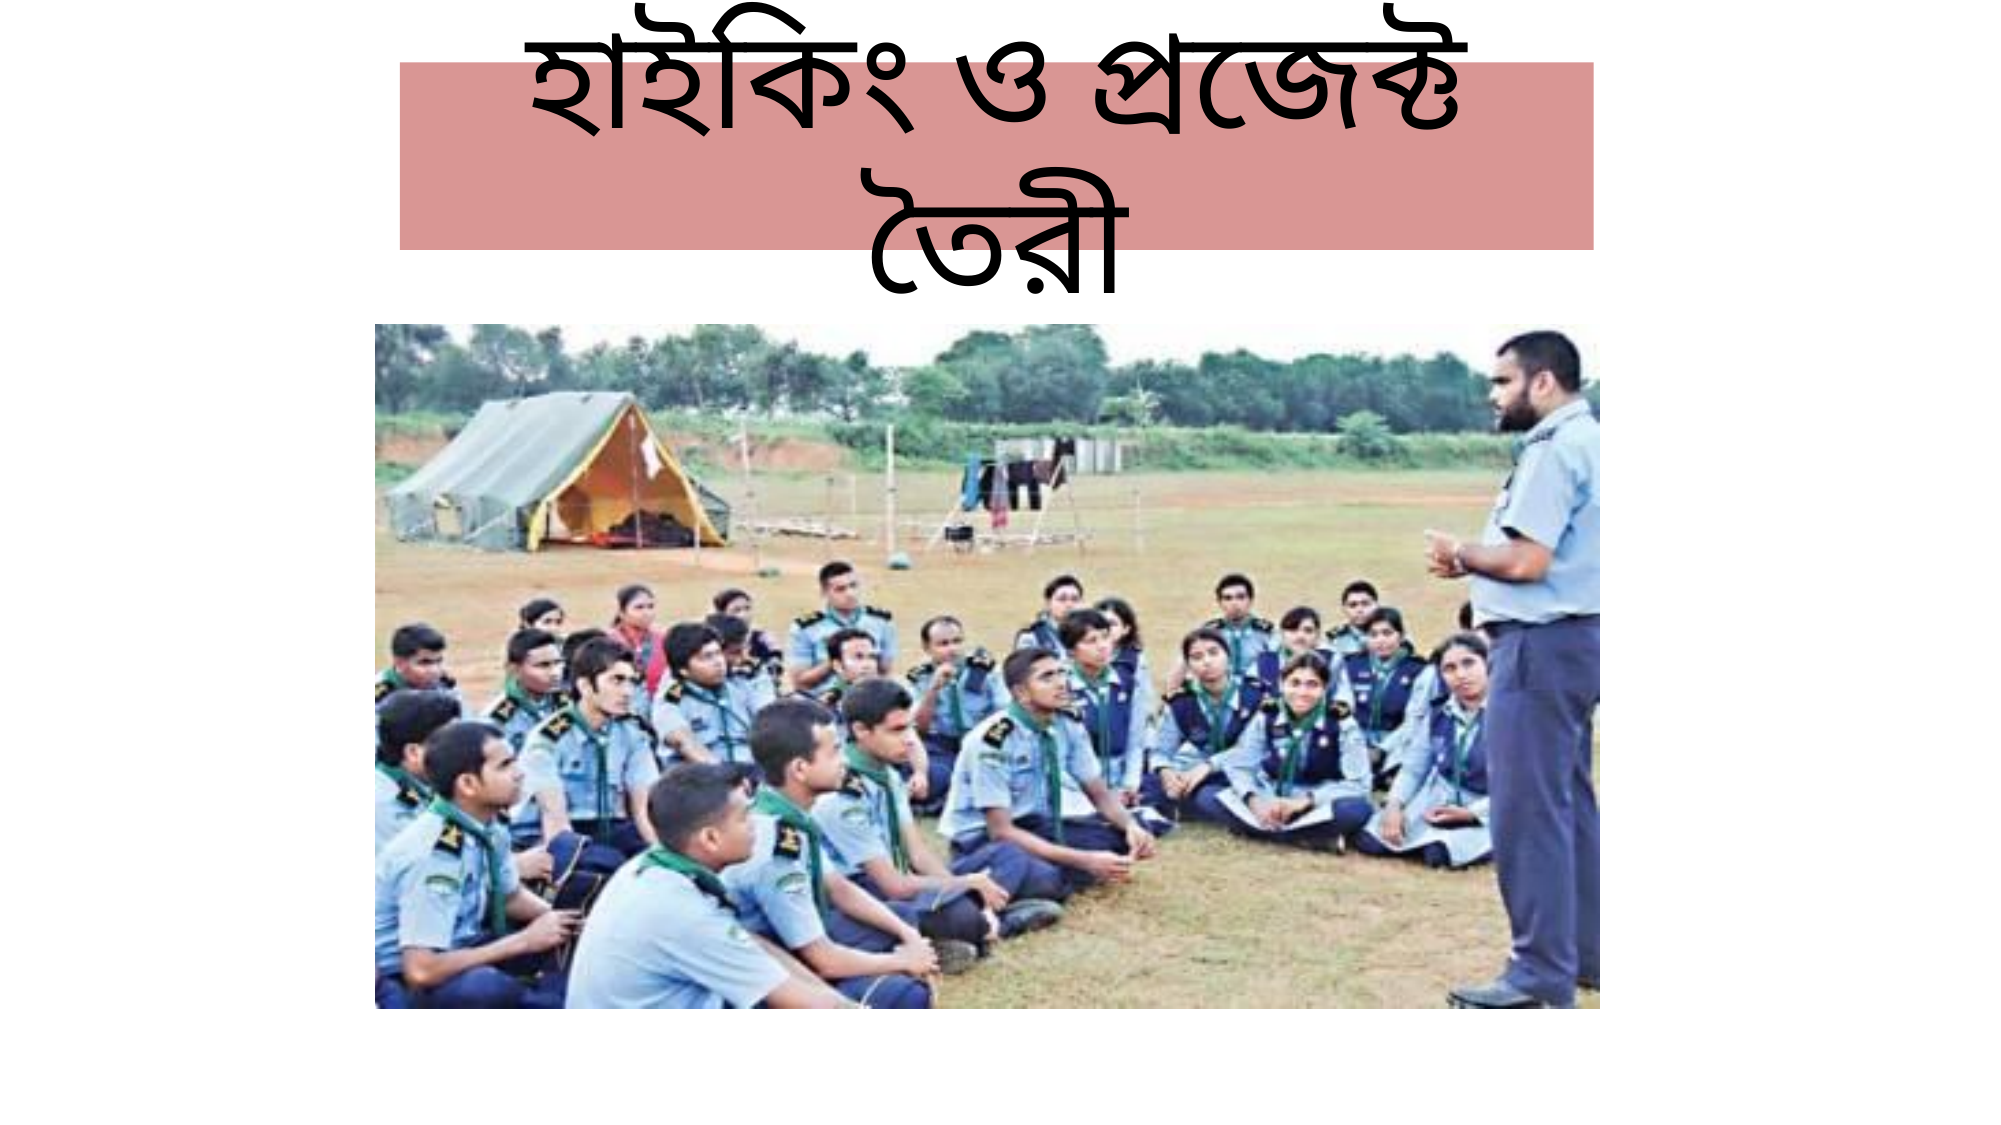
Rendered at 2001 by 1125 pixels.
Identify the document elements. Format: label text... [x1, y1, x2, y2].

title হাইকিং ও প্রজেক্ট তৈরী [399, 62, 1594, 250]
picture [374, 324, 1601, 1009]
